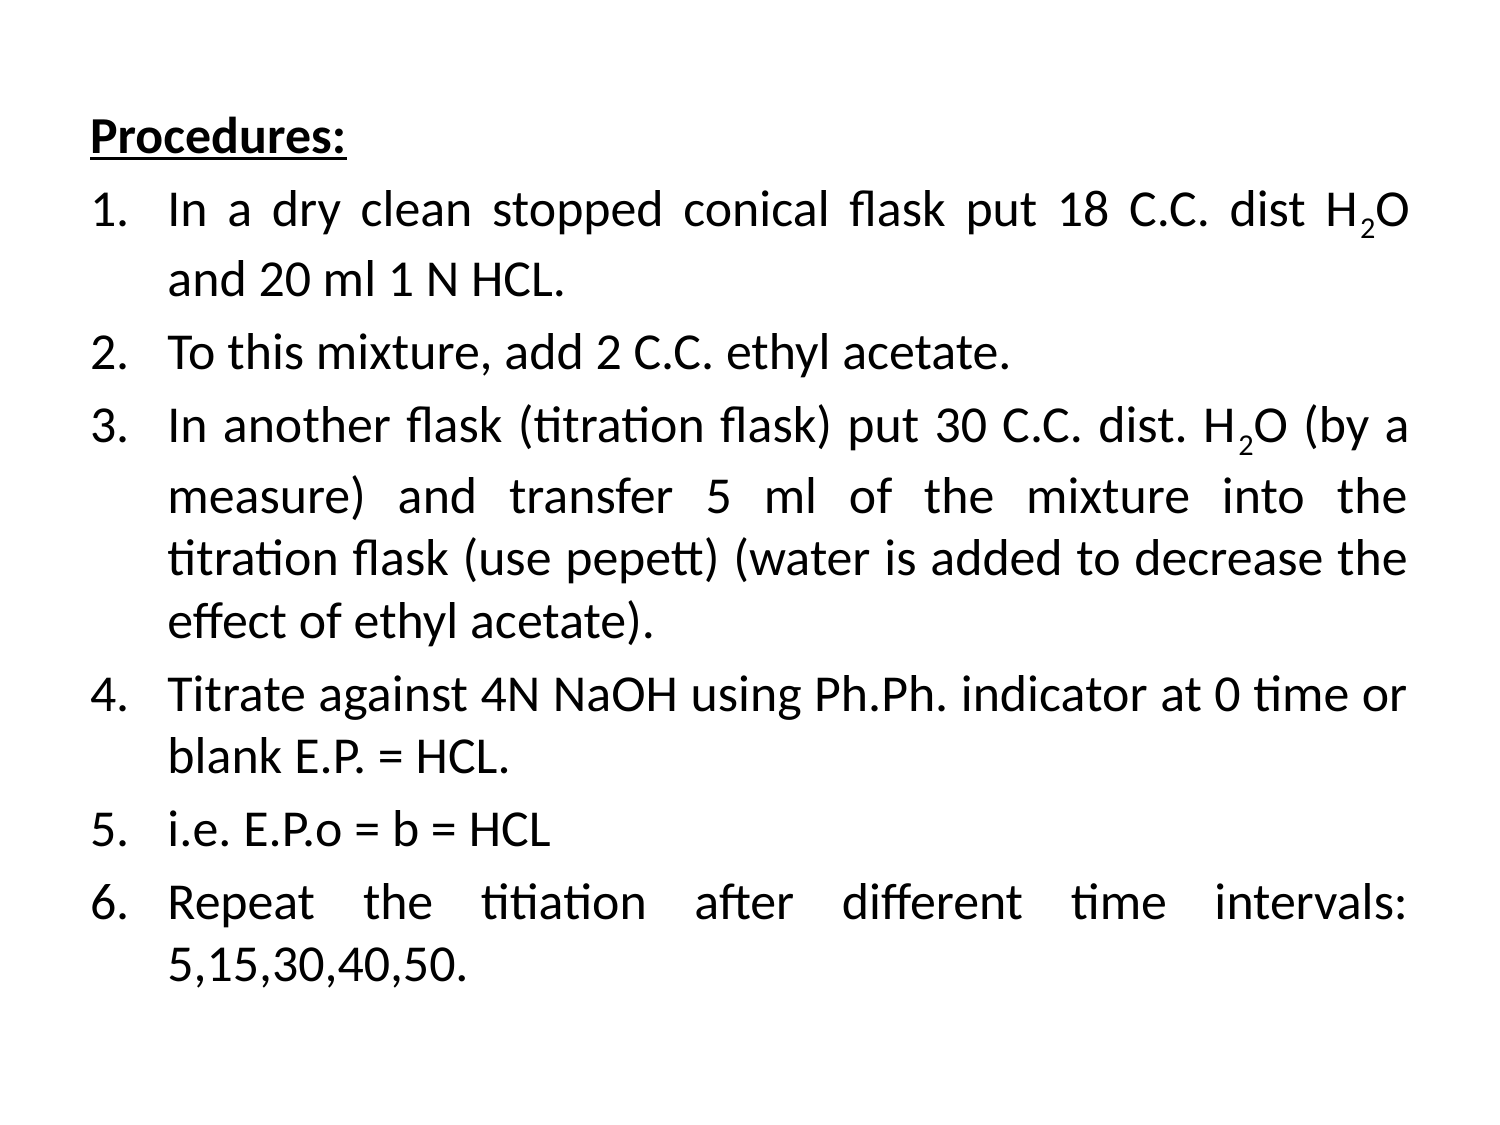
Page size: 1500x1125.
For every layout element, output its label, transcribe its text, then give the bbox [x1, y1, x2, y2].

list Procedures: In a dry clean stopped conical flask put 18 C.C. dist H2O and 20 ml 1 N HCL. To this mixture, add 2 C.C. ethyl acetate. In another flask (titration flask) put 30 C.C. dist. H2O (by a measure) and transfer 5 ml of the mixture into the titration flask (use pepett) (water is added to decrease the effect of ethyl acetate). Titrate against 4N NaOH using Ph.Ph. indicator at 0 time or blank E.P. = HCL. i.e. E.P.o = b = HCL Repeat the titiation after different time intervals: 5,15,30,40,50. [75, 93, 1425, 1005]
